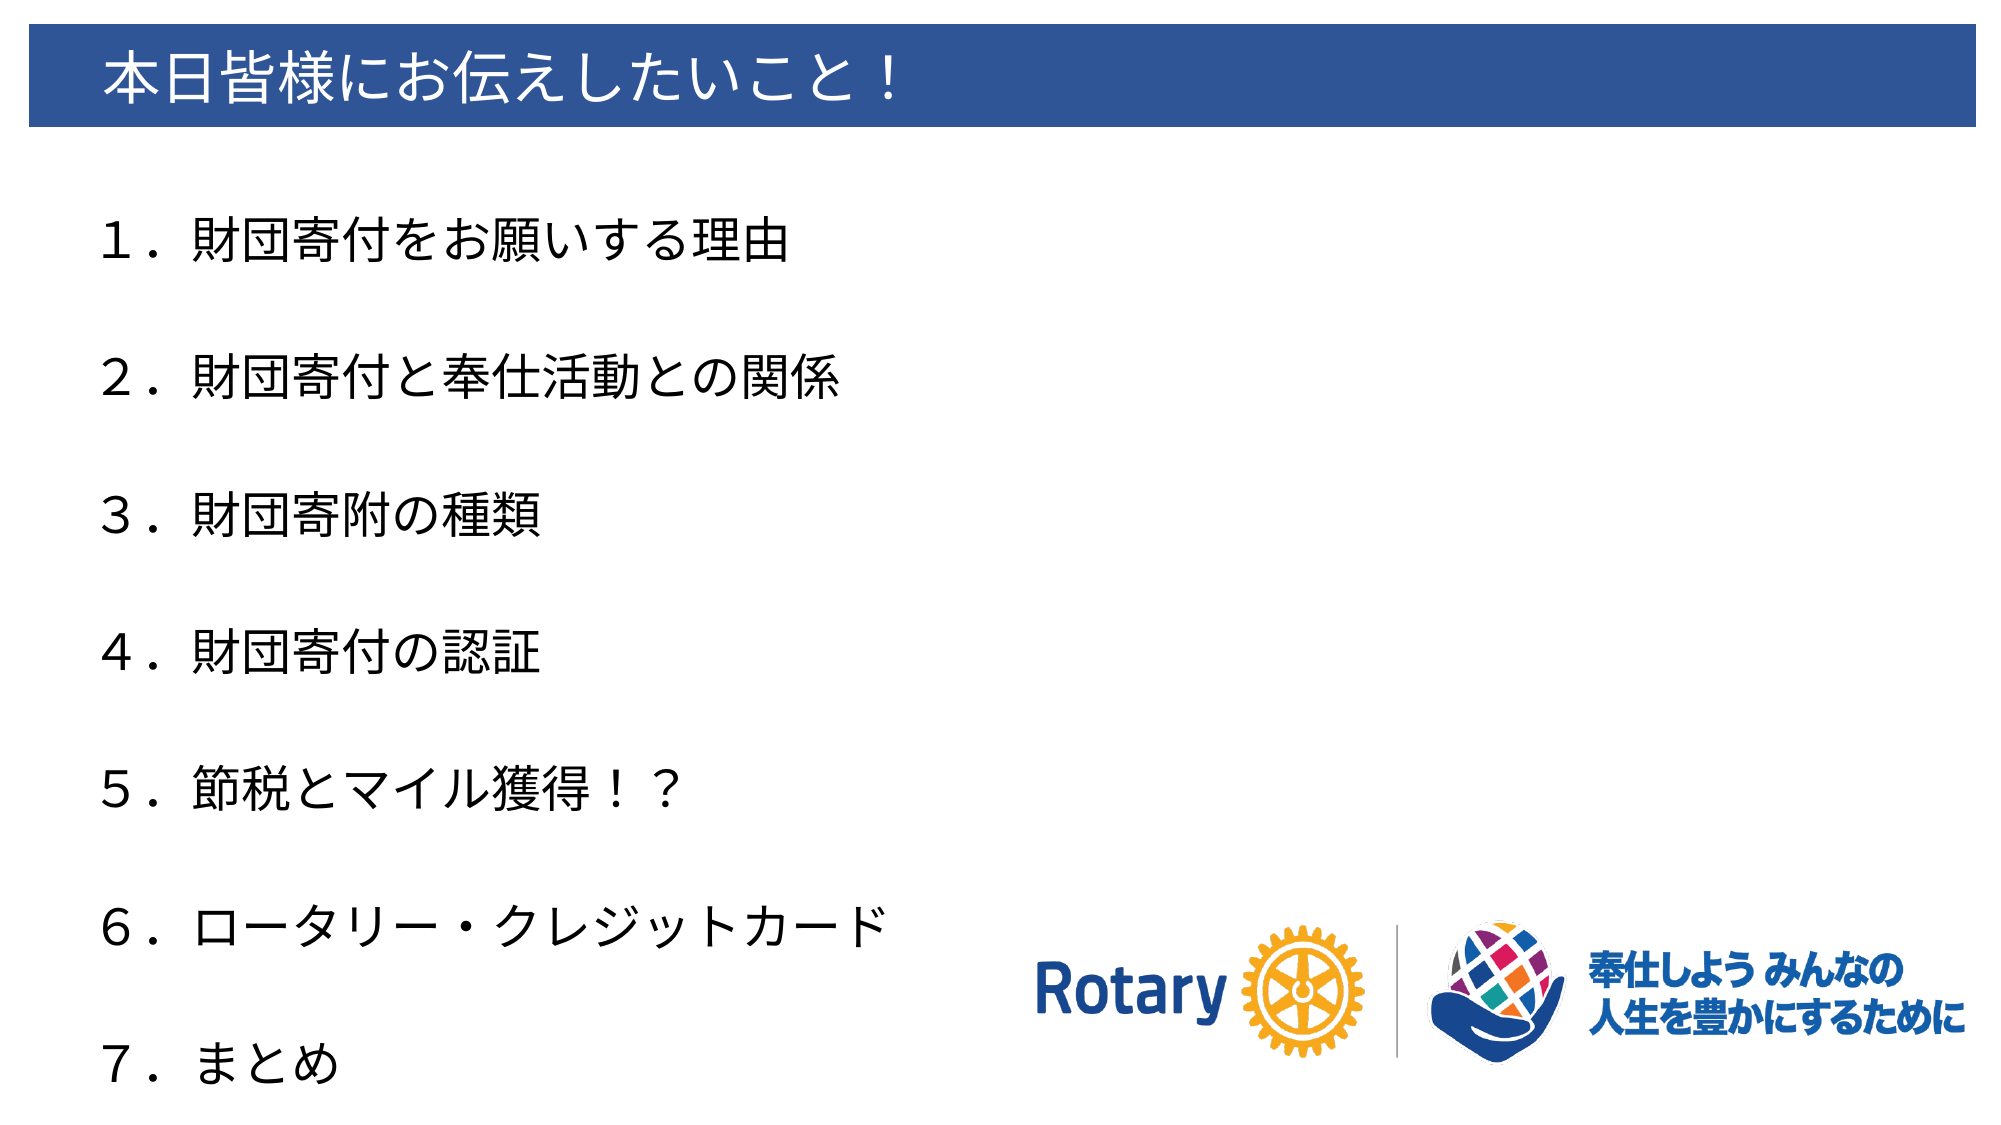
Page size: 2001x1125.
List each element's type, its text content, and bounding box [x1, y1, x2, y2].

text_box 本日皆様にお伝えしたいこと！とをする為の基金 [29, 24, 1976, 127]
text_box １．財団寄付をお願いする理由 ２．財団寄付と奉仕活動との関係 ３．財団寄附の種類 ４．財団寄付の認証 ５．節税とマイル獲得！？ ６．ロータリー・クレジットカード ７．まとめ [76, 191, 1875, 1101]
picture [999, 858, 2000, 1125]
